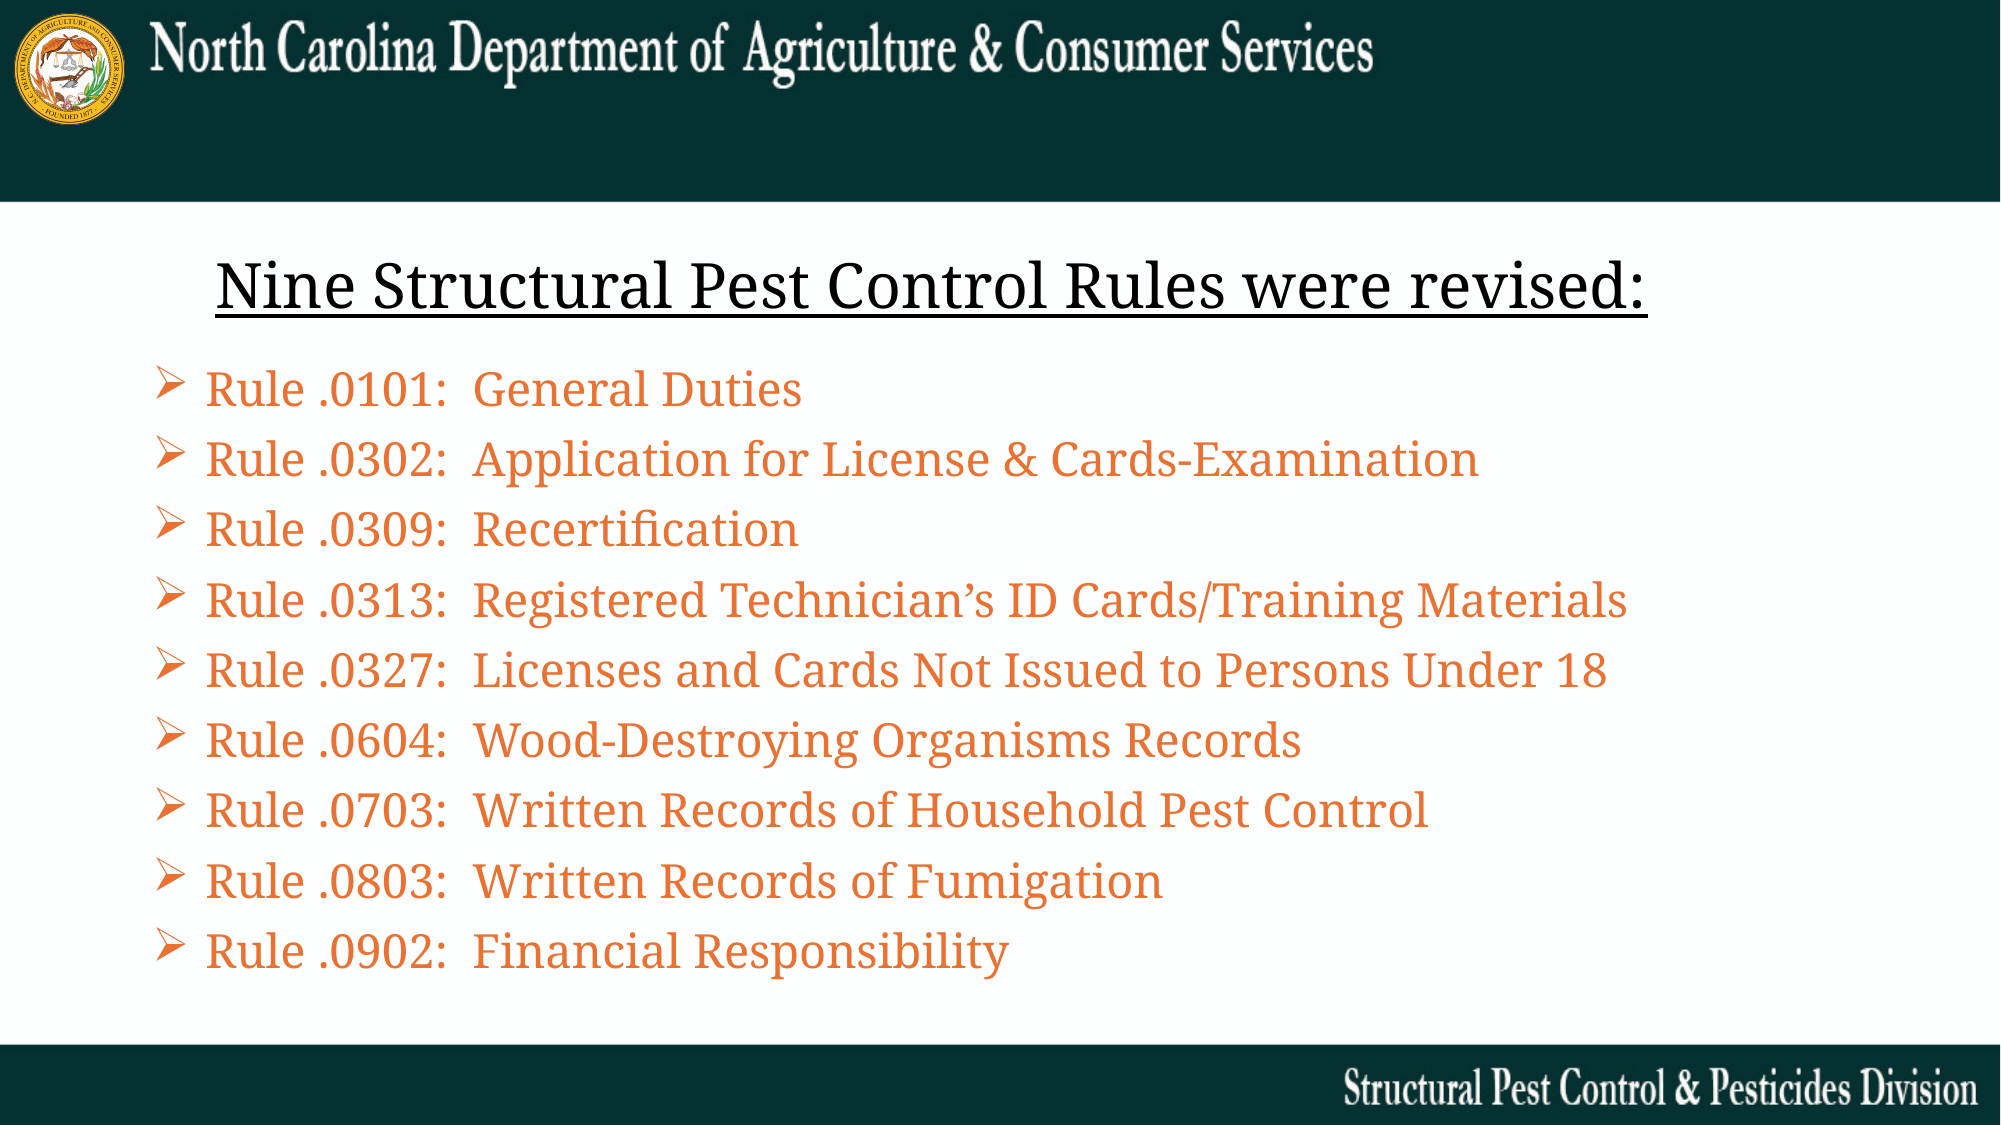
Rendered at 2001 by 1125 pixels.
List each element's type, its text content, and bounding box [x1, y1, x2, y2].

title Nine Structural Pest Control Rules were revised: [200, 211, 1800, 330]
picture [0, 0, 2001, 1125]
list Rule .0101: General Duties Rule .0302: Application for License & Cards-Examination Rule .0309: Recertification Rule .0313: Registered Technician’s ID Cards/Training Materials Rule .0327: Licenses and Cards Not Issued to Persons Under 18 Rule .0604: Wood-Destroying Organisms Records Rule .0703: Written Records of Household Pest Control Rule .0803: Written Records of Fumigation Rule .0902: Financial Responsibility [137, 358, 1863, 991]
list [13, 13, 126, 126]
